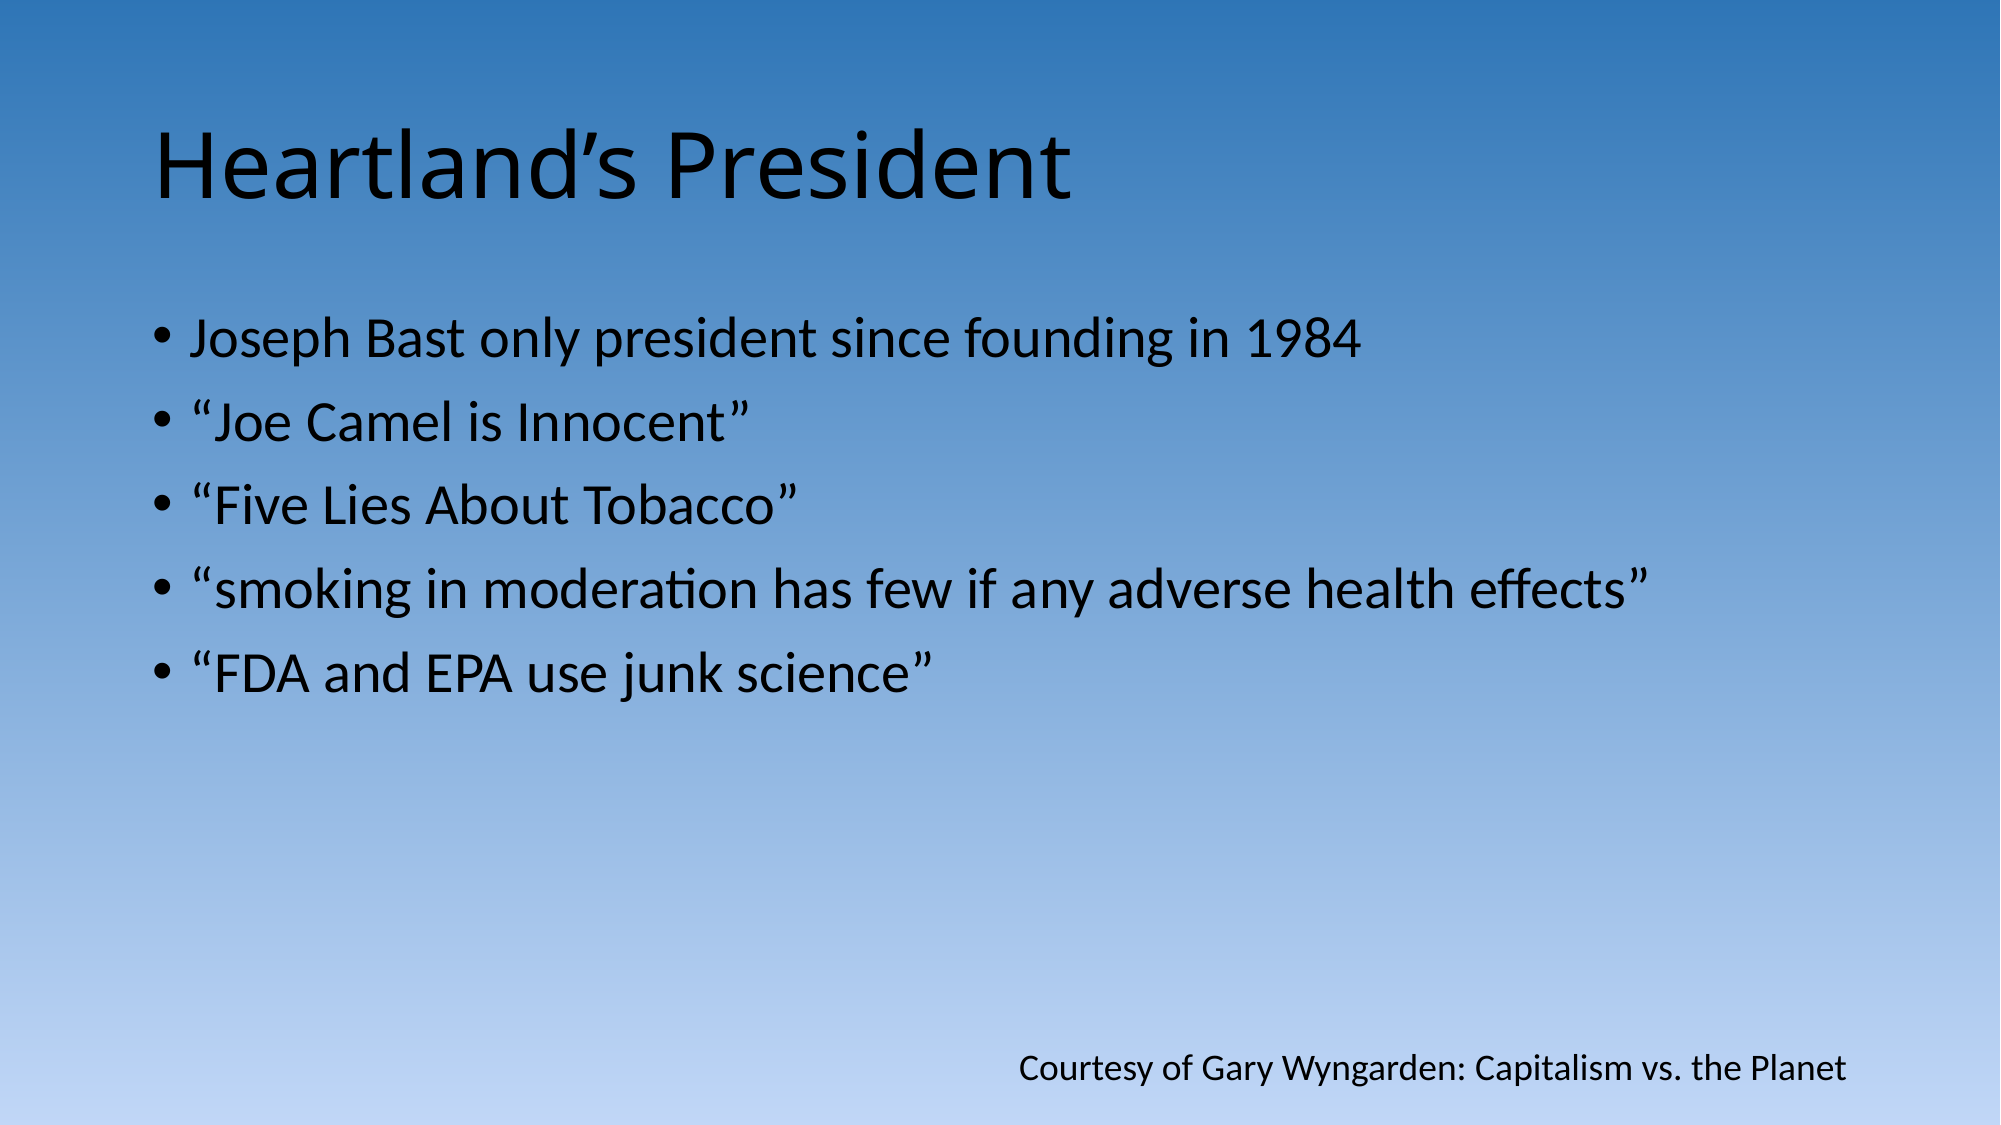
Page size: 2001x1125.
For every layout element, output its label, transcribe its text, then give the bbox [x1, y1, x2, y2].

list Joseph Bast only president since founding in 1984 “Joe Camel is Innocent” “Five Lies About Tobacco” “smoking in moderation has few if any adverse health effects” “FDA and EPA use junk science” [137, 299, 1863, 1014]
title Heartland’s President [137, 59, 1863, 278]
text_box Courtesy of Gary Wyngarden: Capitalism vs. the Planet [1004, 1035, 1863, 1096]
